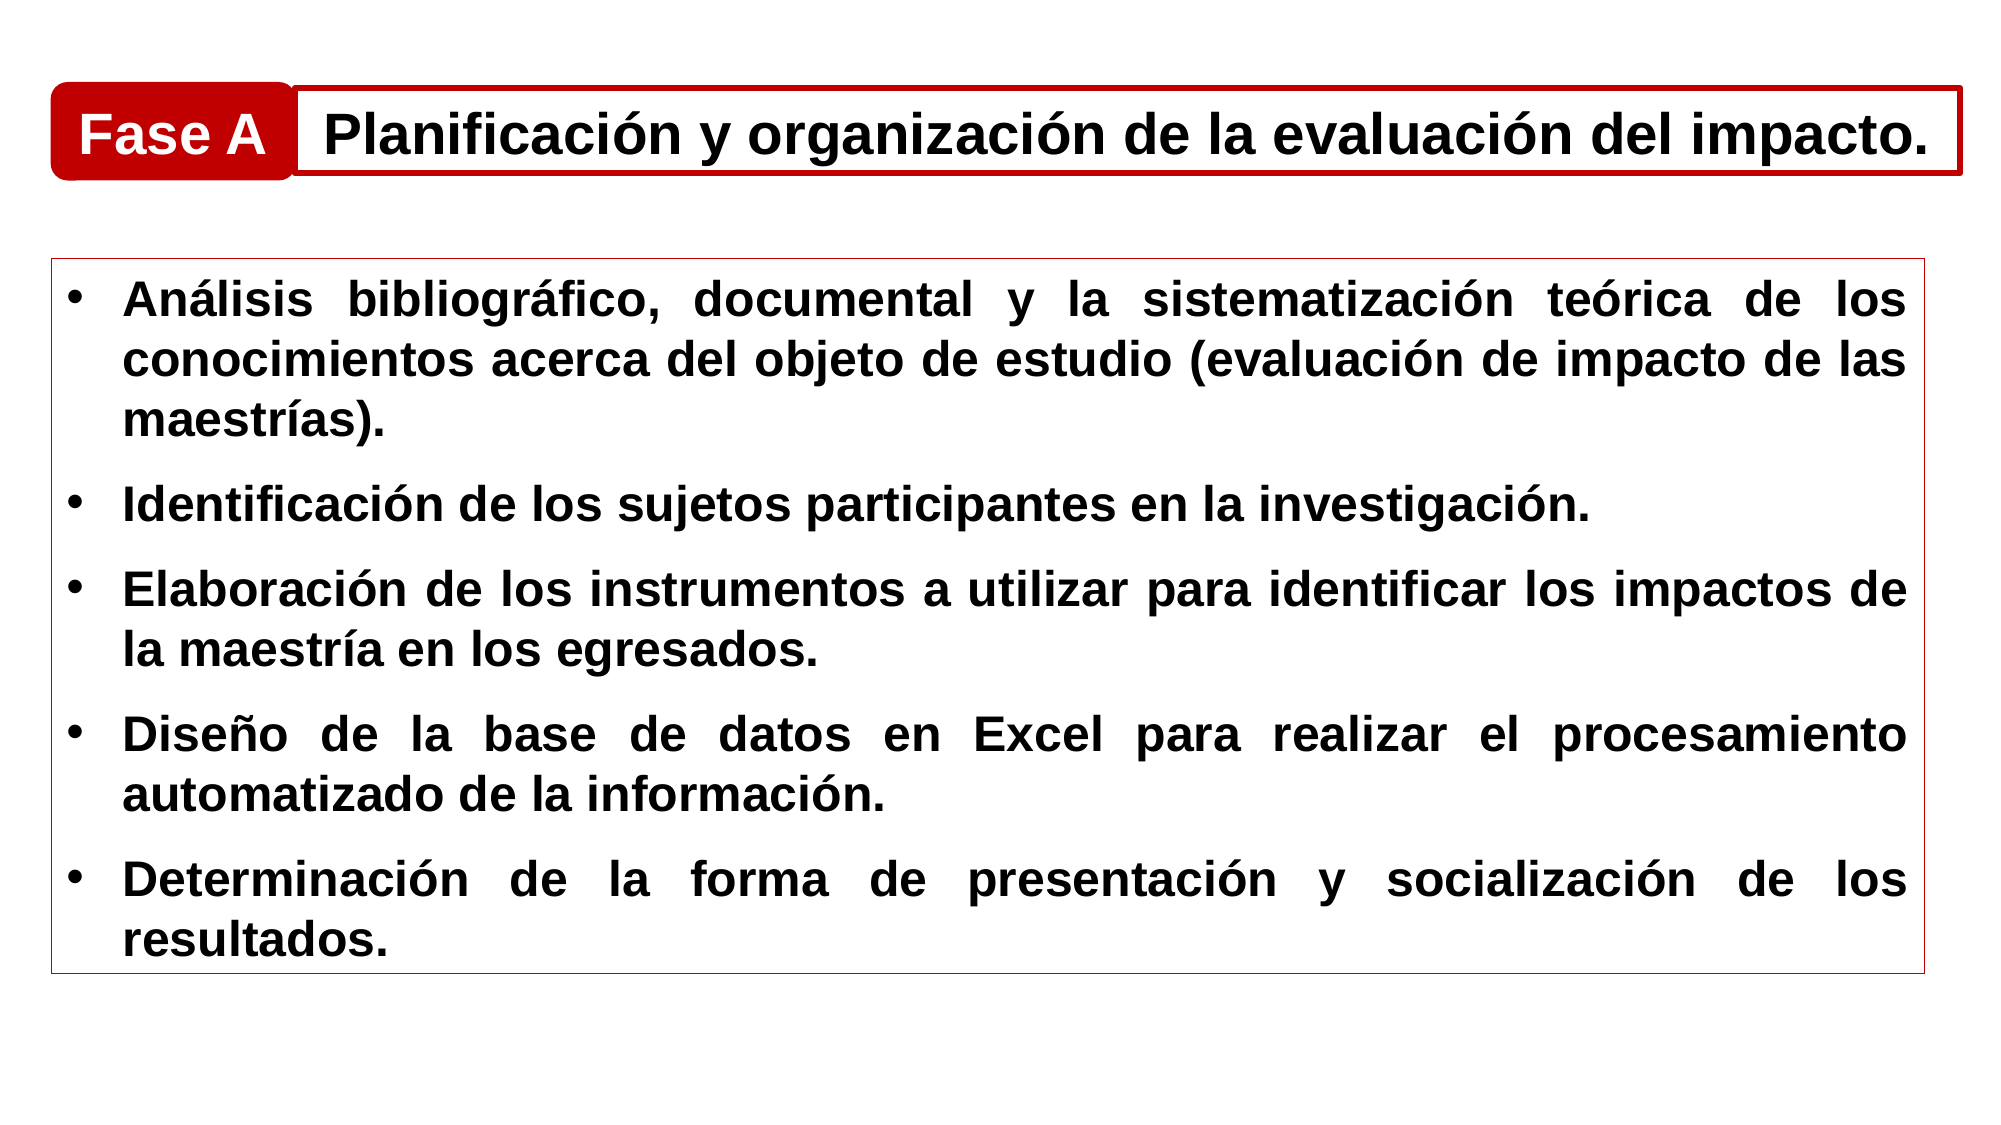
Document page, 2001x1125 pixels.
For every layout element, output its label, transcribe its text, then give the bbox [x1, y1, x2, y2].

text_box Fase A [50, 81, 294, 181]
text_box Planificación y organización de la evaluación del impacto. [294, 88, 1961, 174]
text_box Análisis bibliográfico, documental y la sistematización teórica de los conocimientos acerca del objeto de estudio (evaluación de impacto de las maestrías). Identificación de los sujetos participantes en la investigación. Elaboración de los instrumentos a utilizar para identificar los impactos de la maestría en los egresados. Diseño de la base de datos en Excel para realizar el procesamiento automatizado de la información. Determinación de la forma de presentación y socialización de los resultados. [51, 258, 1925, 974]
